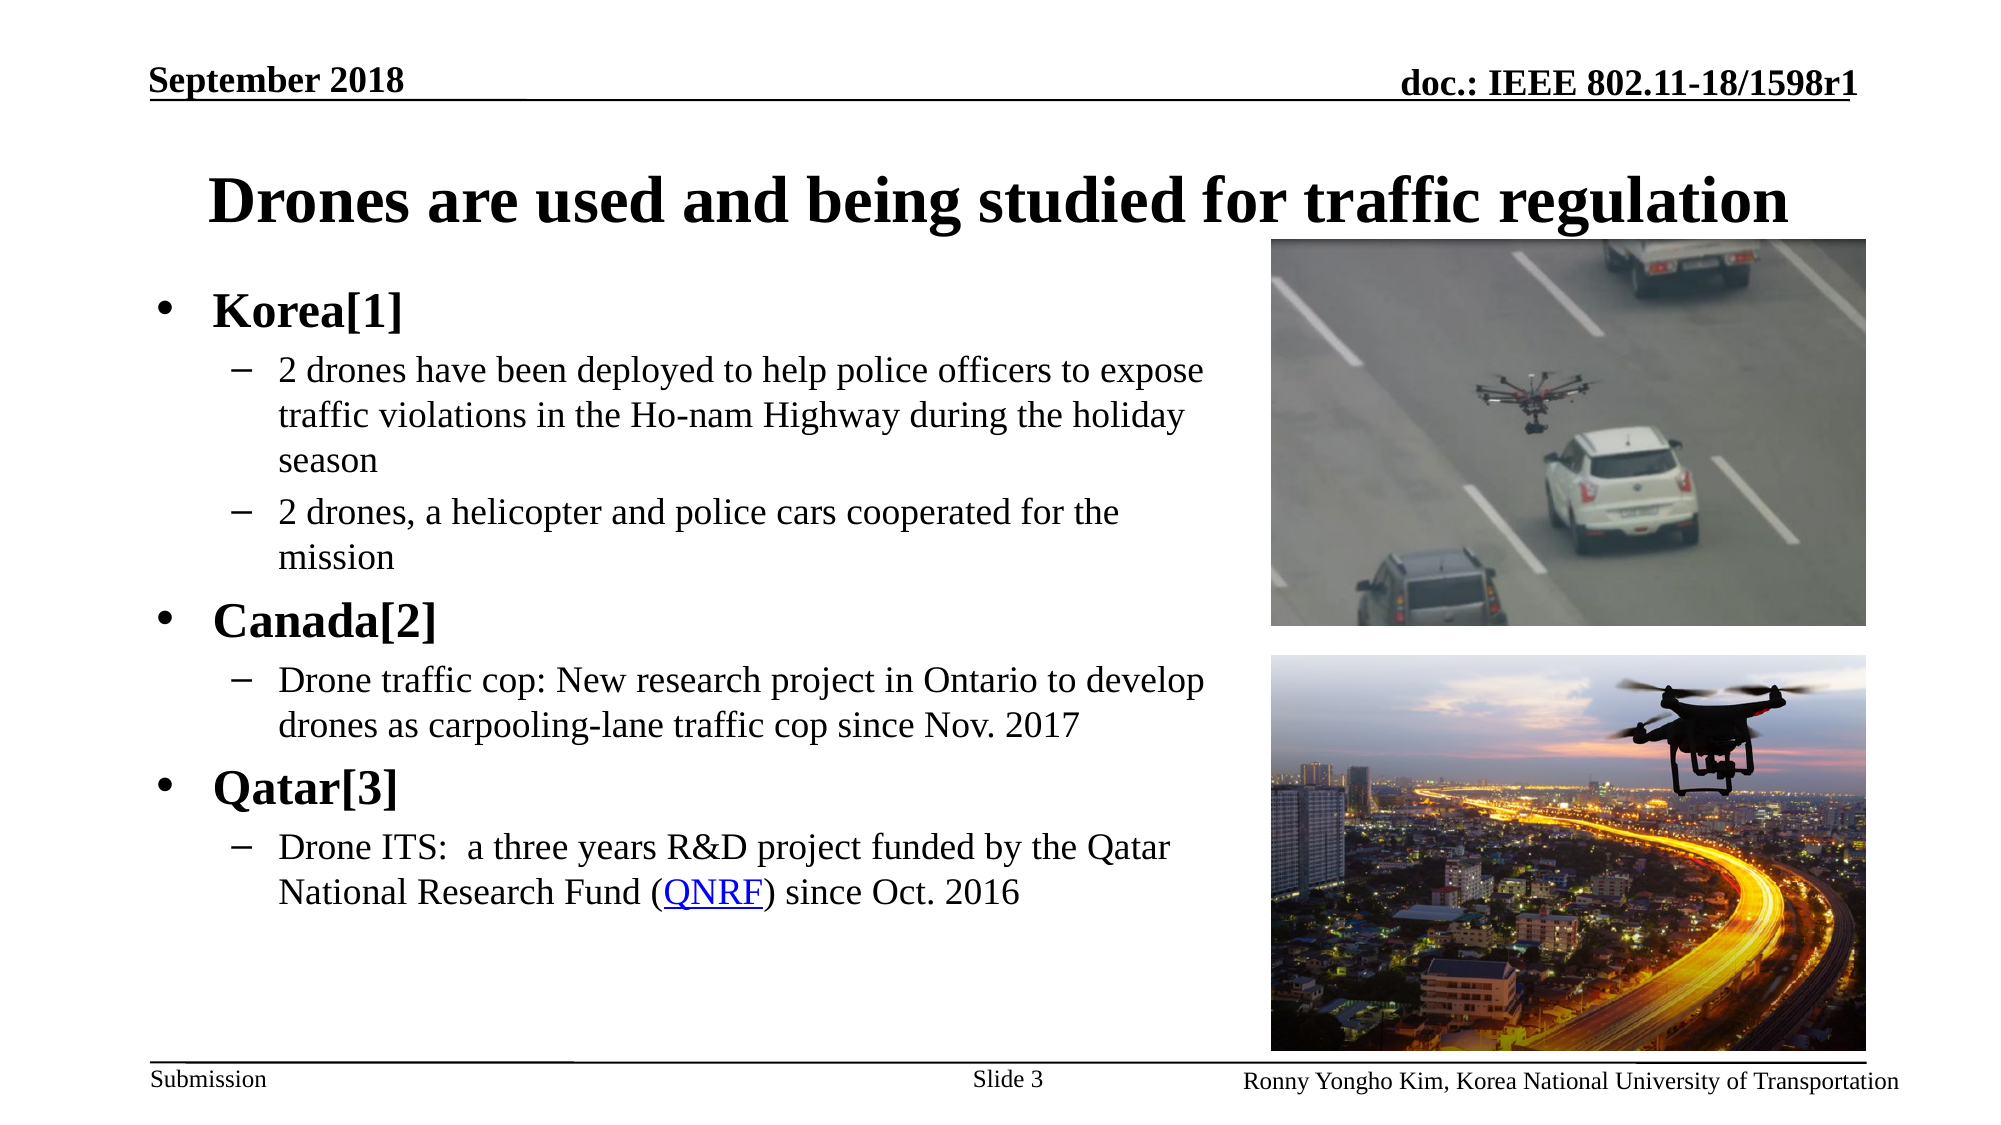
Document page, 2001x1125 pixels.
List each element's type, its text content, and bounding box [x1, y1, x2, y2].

picture [1271, 654, 1866, 1051]
picture [1271, 239, 1866, 626]
title Drones are used and being studied for traffic regulation [99, 101, 1901, 290]
list Korea[1] 2 drones have been deployed to help police officers to expose traffic violations in the Ho-nam Highway during the holiday season 2 drones, a helicopter and police cars cooperated for the mission Canada[2] Drone traffic cop: New research project in Ontario to develop drones as carpooling-lane traffic cop since Nov. 2017 Qatar[3] Drone ITS: a three years R&D project funded by the Qatar National Research Fund (QNRF) since Oct. 2016 [141, 269, 1261, 1041]
